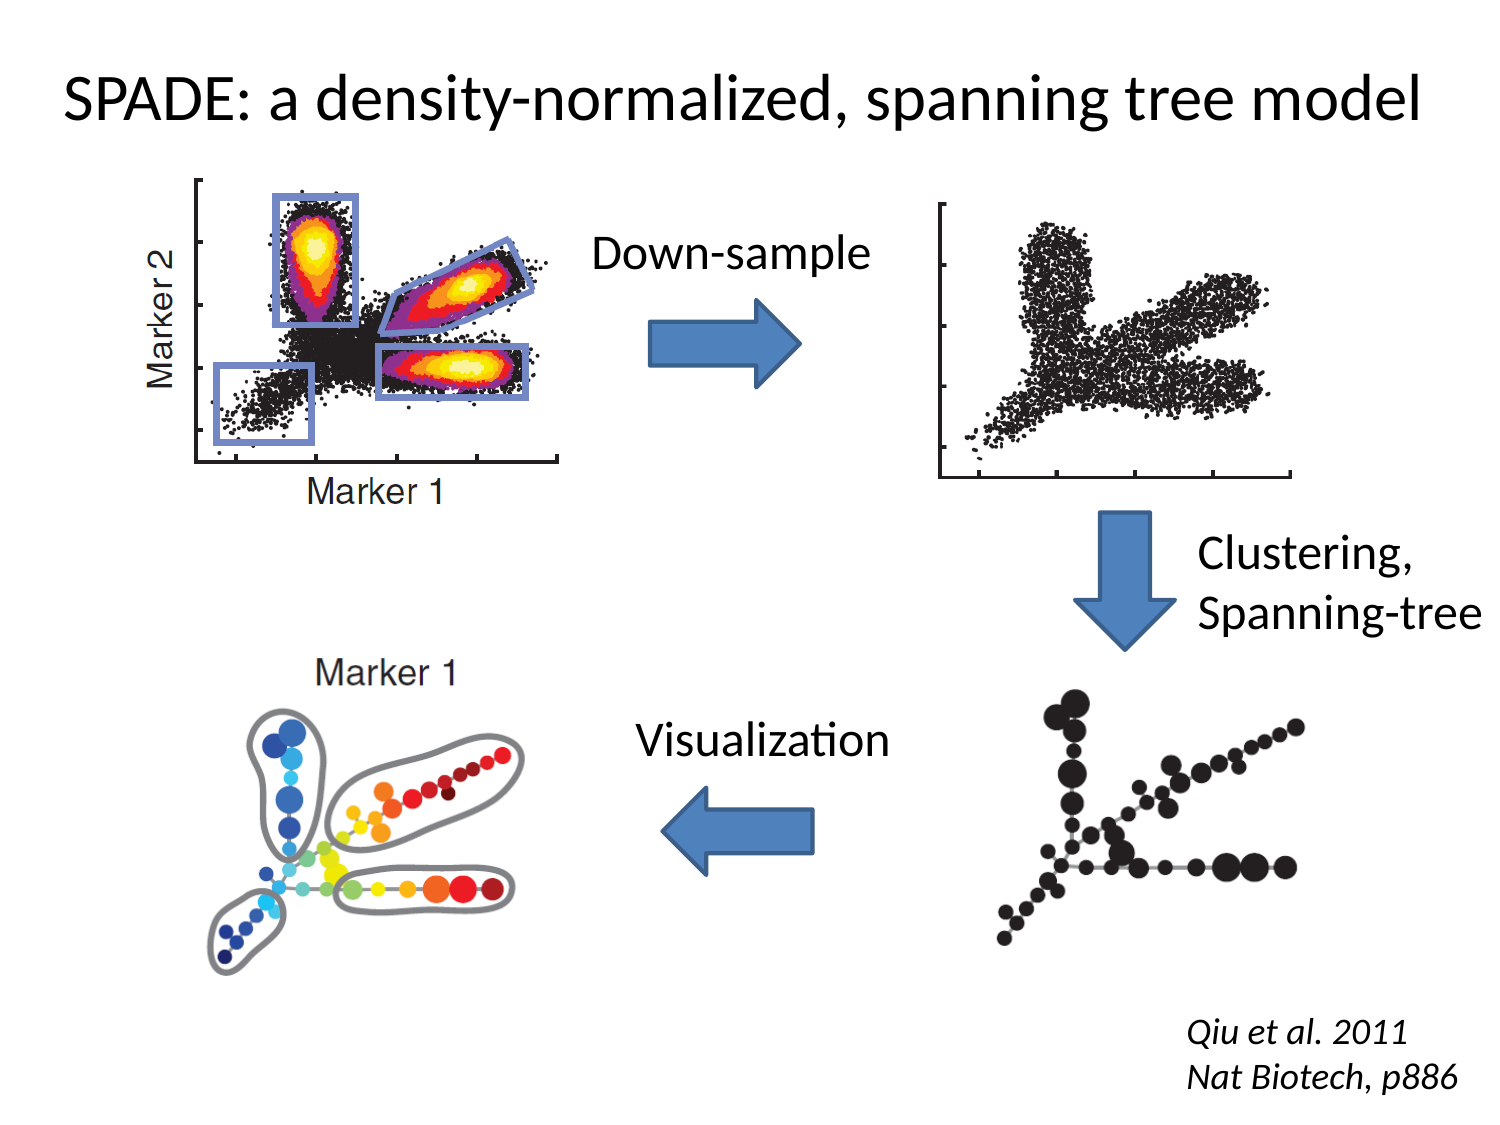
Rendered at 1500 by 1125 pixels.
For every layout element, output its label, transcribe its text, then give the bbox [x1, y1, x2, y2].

text_box Qiu et al. 2011 Nat Biotech, p886 [1171, 999, 1474, 1105]
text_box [887, 612, 1338, 967]
text_box [647, 298, 803, 390]
text_box Visualization [620, 699, 882, 774]
text_box [1073, 510, 1177, 610]
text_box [874, 149, 1326, 497]
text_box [124, 637, 576, 988]
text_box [124, 124, 576, 512]
text_box Clustering, Spanning-tree [1182, 512, 1499, 648]
title SPADE: a density-normalized, spanning tree model [37, 0, 1450, 188]
text_box Down-sample [579, 212, 869, 288]
text_box [660, 785, 815, 877]
